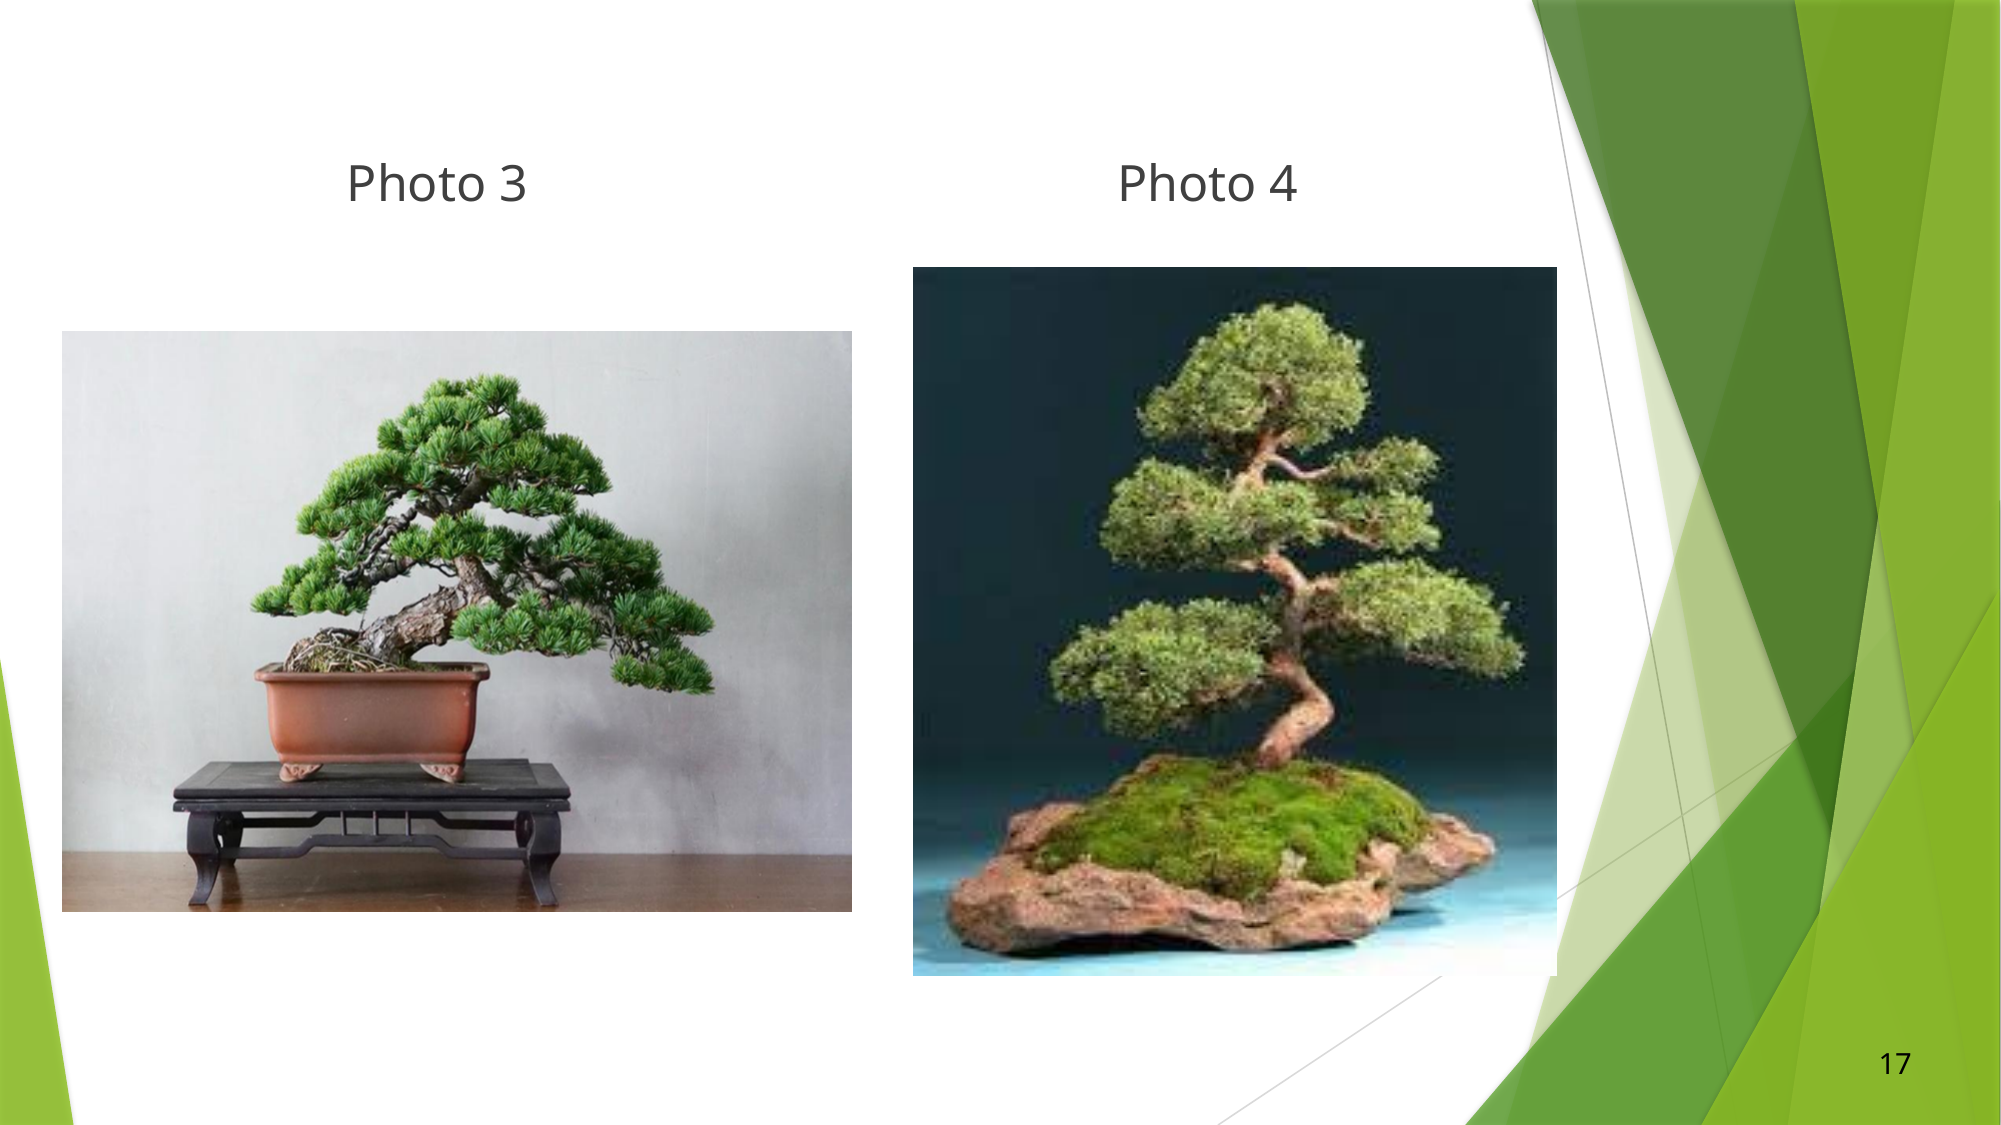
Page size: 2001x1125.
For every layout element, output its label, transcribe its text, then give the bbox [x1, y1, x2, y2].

slide_number 17 [1814, 1035, 1927, 1096]
picture [61, 330, 853, 912]
list Photo 4 [851, 124, 1539, 219]
picture [913, 266, 1558, 976]
list Photo 3 [110, 124, 798, 219]
